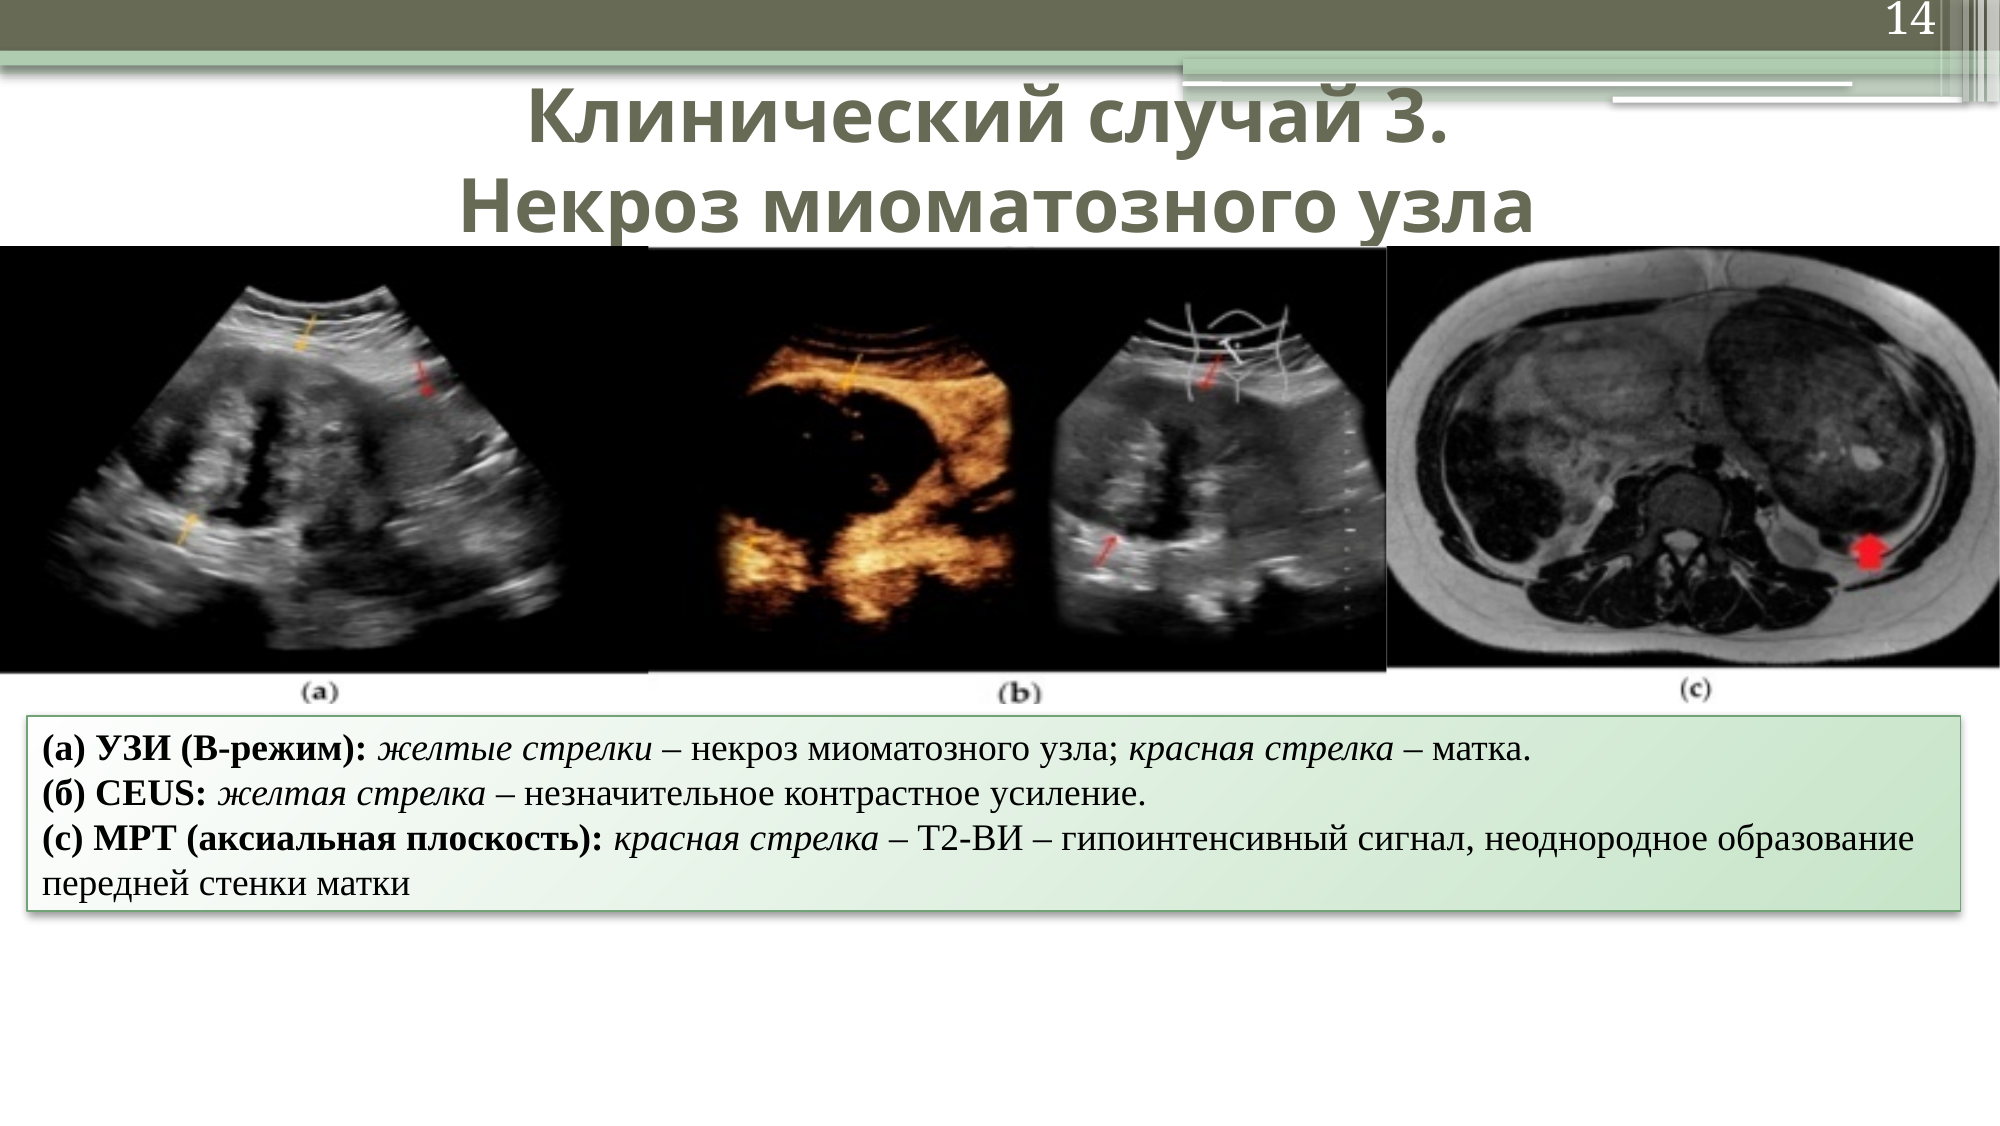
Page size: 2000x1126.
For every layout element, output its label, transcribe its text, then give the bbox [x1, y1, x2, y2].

title Клинический случай 3. Некроз миоматозного узла [97, 70, 1898, 244]
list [0, 245, 646, 704]
text_box (а) УЗИ (В-режим): желтые стрелки – некроз миоматозного узла; красная стрелка – матка. (б) CEUS: желтая стрелка – незначительное контрастное усиление. (с) МРТ (аксиальная плоскость): красная стрелка – Т2-ВИ – гипоинтенсивный сигнал, неоднородное образование передней стенки матки [26, 715, 1961, 912]
picture [647, 245, 2000, 704]
slide_number 14 [1787, 0, 1955, 61]
